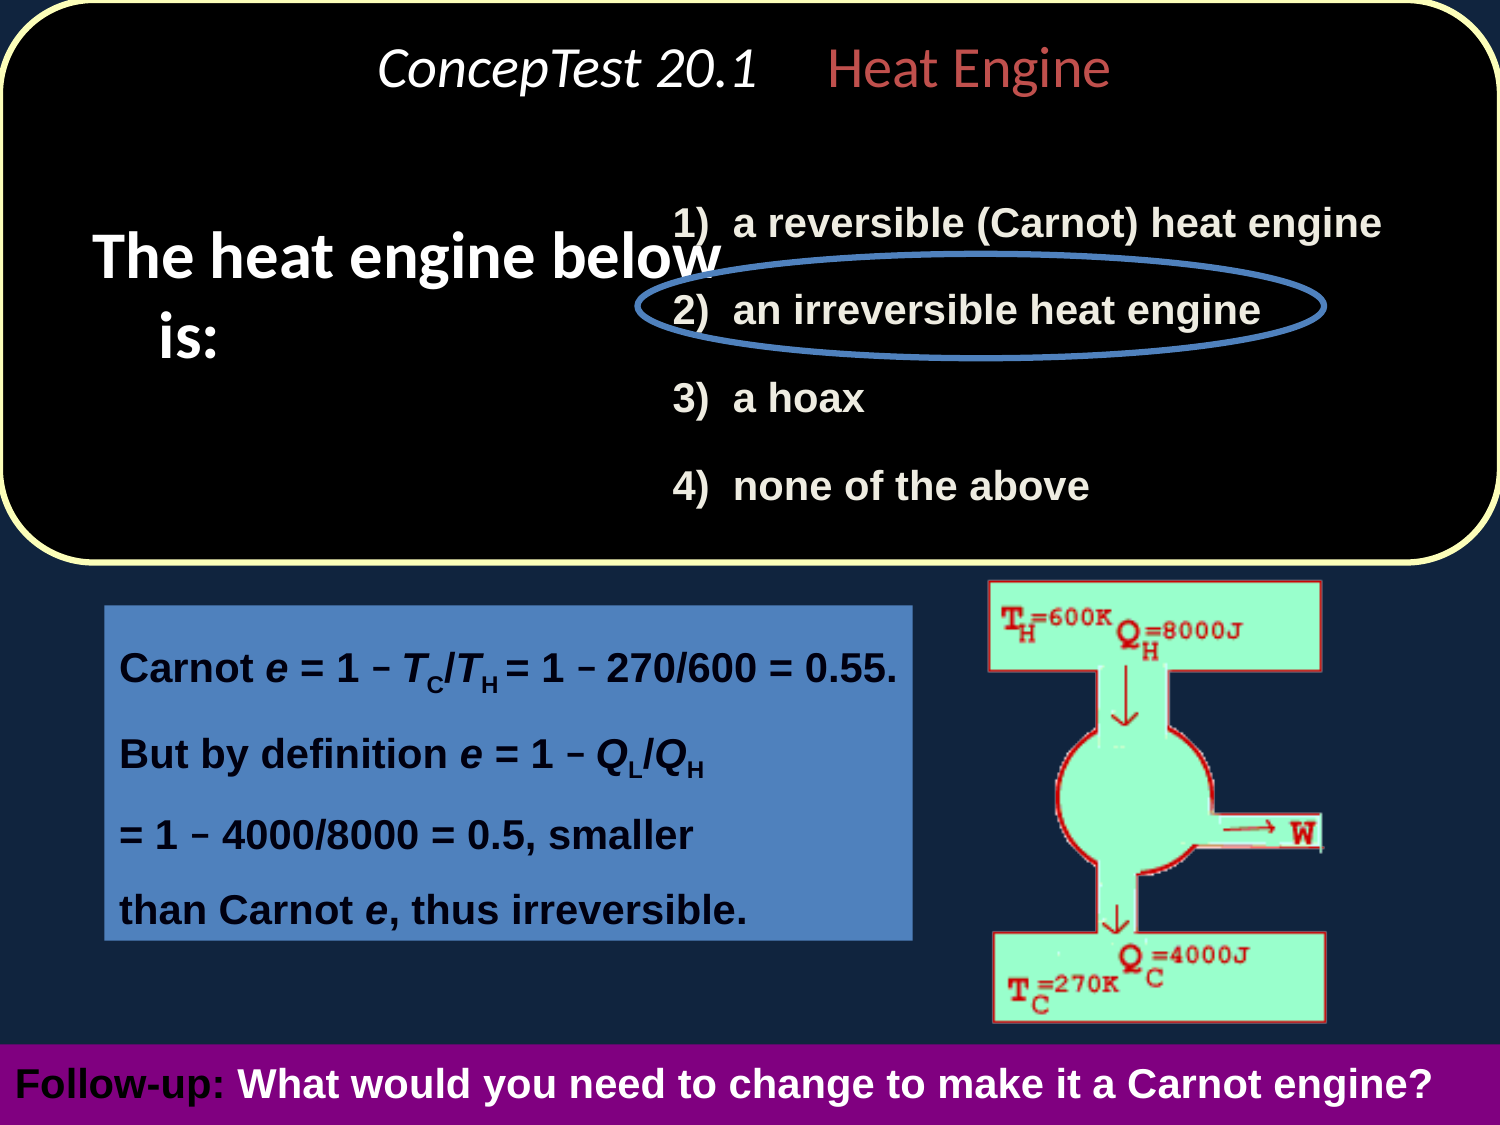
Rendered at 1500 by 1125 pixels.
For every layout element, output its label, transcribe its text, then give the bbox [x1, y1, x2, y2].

text_box Carnot e = 1 − TC/TH = 1 − 270/600 = 0.55. But by definition e = 1 − QL/QH = 1 − 4000/8000 = 0.5, smaller than Carnot e, thus irreversible. [104, 605, 913, 941]
text_box Follow-up: What would you need to change to make it a Carnot engine? [0, 1044, 1500, 1125]
text_box 1) a reversible (Carnot) heat engine 2) an irreversible heat engine 3) a hoax 4) none of the above [657, 163, 1474, 516]
text_box [637, 253, 1325, 359]
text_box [973, 572, 1345, 1044]
list The heat engine below is: [77, 110, 809, 532]
text_box [0, 0, 1500, 563]
title ConcepTest 20.1 Heat Engine [153, 0, 1350, 138]
